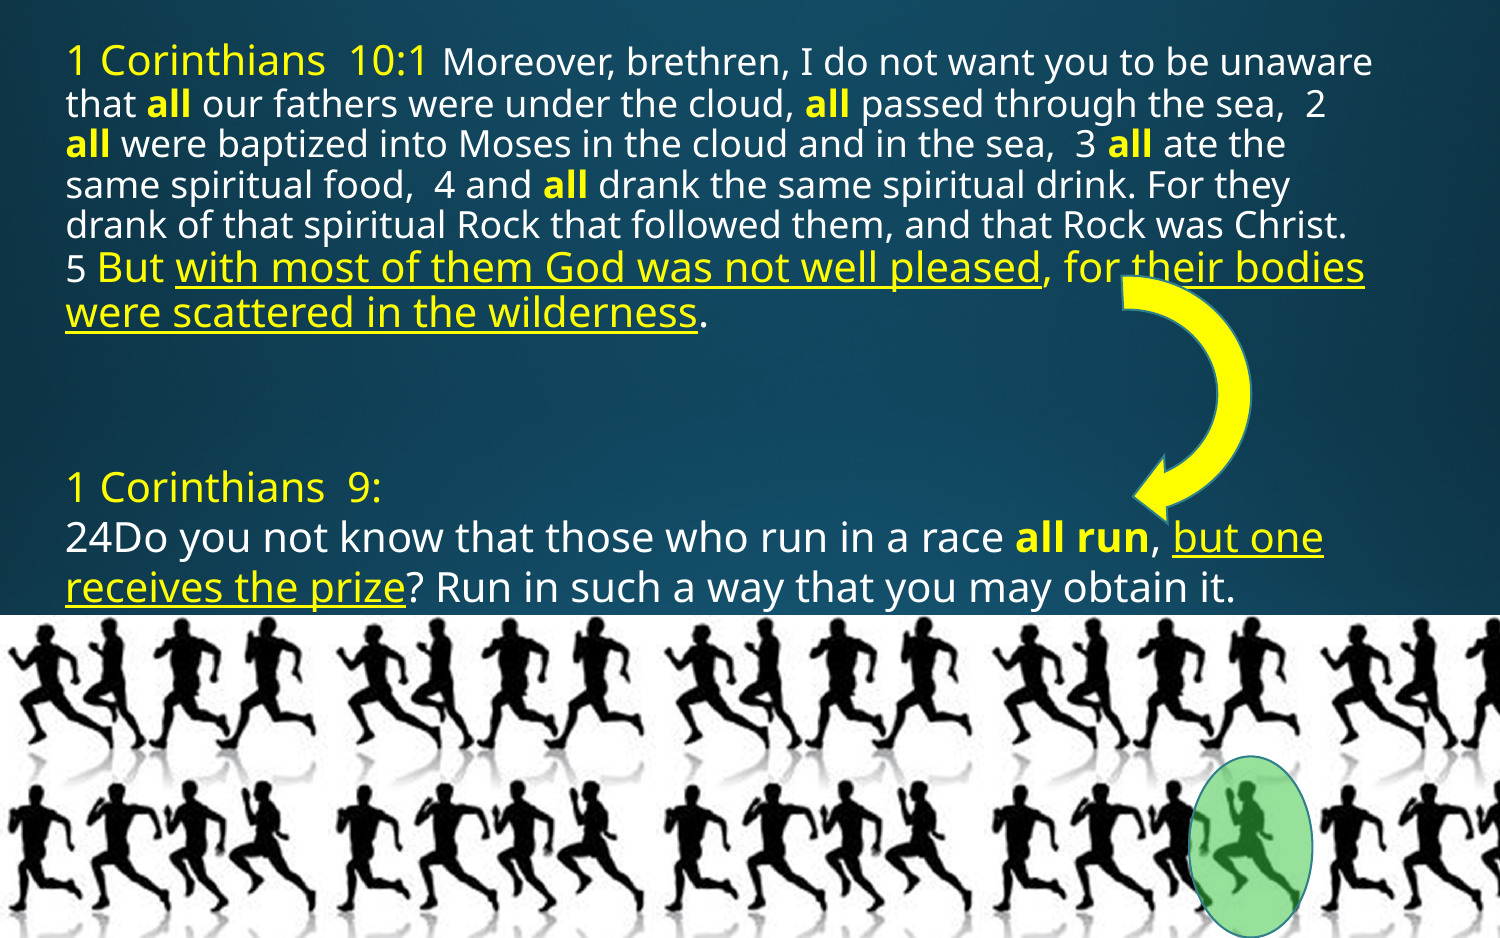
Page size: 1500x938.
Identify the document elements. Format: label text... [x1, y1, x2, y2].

picture [0, 0, 1500, 938]
text_box 1 Corinthians 9: 24Do you not know that those who run in a race all run, but one receives the prize? Run in such a way that you may obtain it. [49, 453, 1352, 615]
list 1 Corinthians 10:1 Moreover, brethren, I do not want you to be unaware that all our fathers were under the cloud, all passed through the sea, 2 all were baptized into Moses in the cloud and in the sea, 3 all ate the same spiritual food, 4 and all drank the same spiritual drink. For they drank of that spiritual Rock that followed them, and that Rock was Christ. 5 But with most of them God was not well pleased, for their bodies were scattered in the wilderness. [50, 32, 1390, 580]
text_box [1120, 274, 1253, 526]
